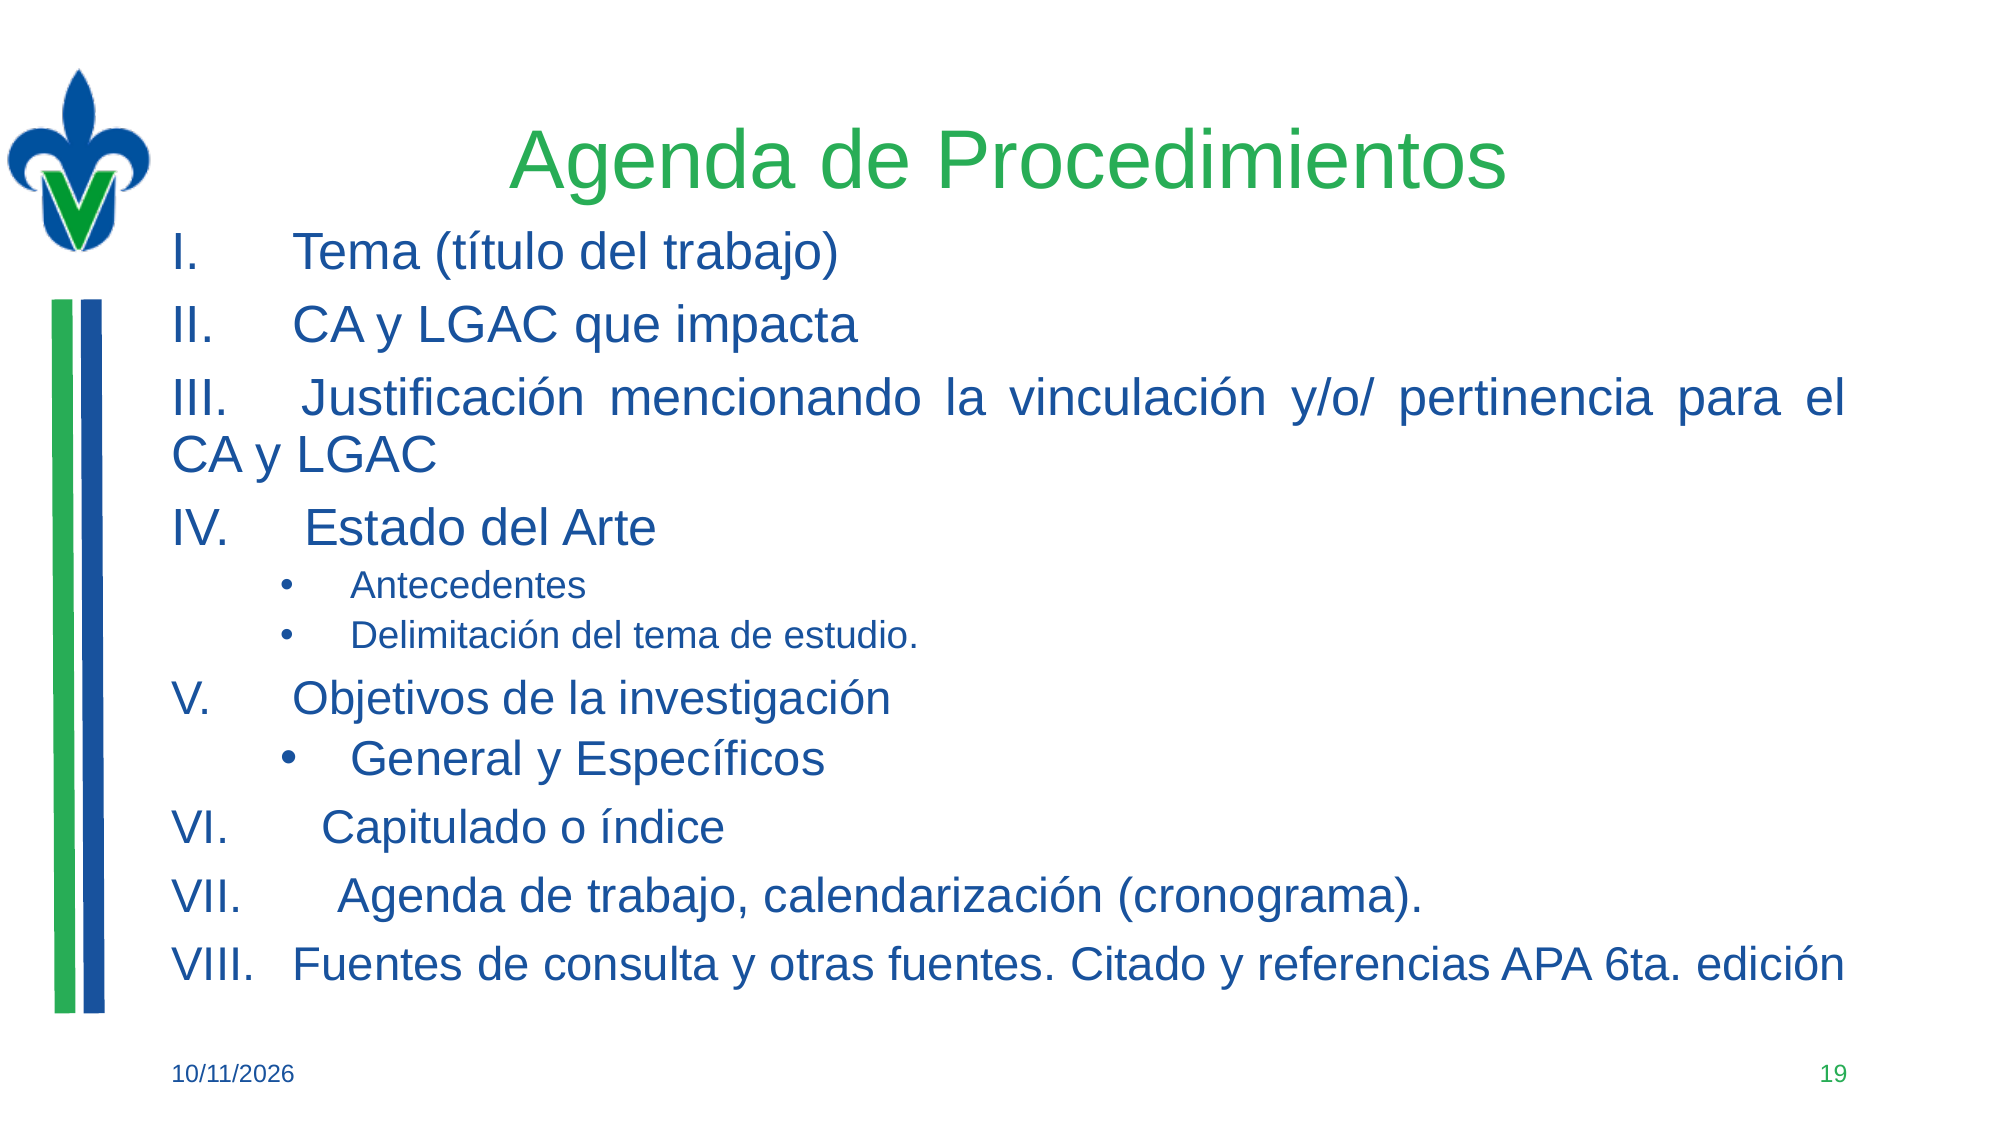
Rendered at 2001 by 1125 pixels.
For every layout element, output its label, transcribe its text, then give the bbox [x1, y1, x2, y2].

picture [0, 64, 156, 261]
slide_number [156, 1042, 588, 1103]
list I. Tema (título del trabajo) II. CA y LGAC que impacta III. Justificación mencionando la vinculación y/o/ pertinencia para el CA y LGAC Estado del Arte Antecedentes Delimitación del tema de estudio. V. Objetivos de la investigación General y Específicos VI. Capitulado o índice VII. Agenda de trabajo, calendarización (cronograma). VIII. Fuentes de consulta y otras fuentes. Citado y referencias APA 6ta. edición [156, 216, 1863, 1073]
slide_number 19 [1412, 1042, 1863, 1103]
title Agenda de Procedimientos [156, 52, 1863, 216]
